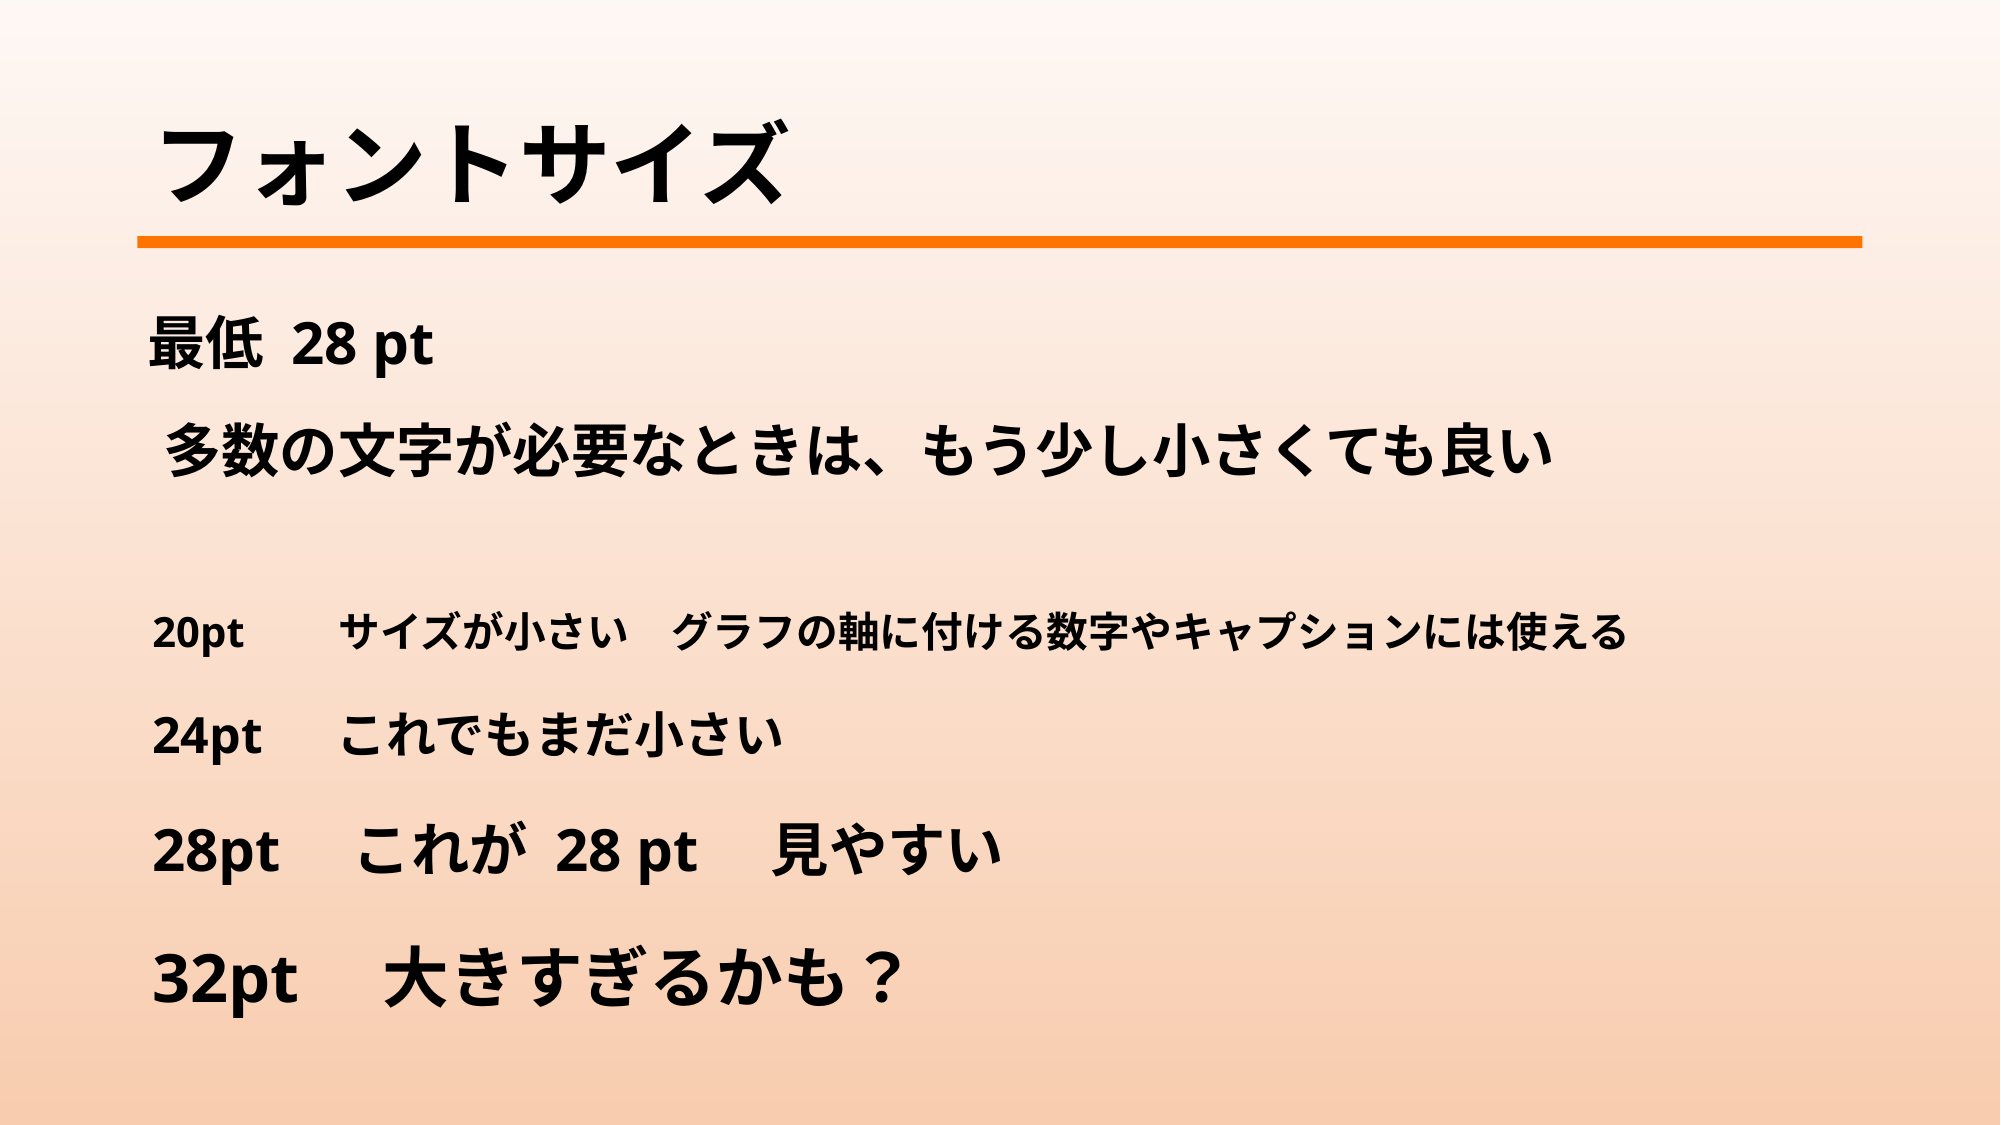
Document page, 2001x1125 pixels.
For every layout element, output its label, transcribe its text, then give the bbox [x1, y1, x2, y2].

text_box 24pt これでもまだ小さい [137, 677, 1568, 771]
text_box 32pt 大きすぎるかも？ [137, 912, 1568, 1023]
title フォントサイズ [137, 59, 1863, 278]
text_box 最低 28 pt [132, 298, 450, 384]
text_box 20pt サイズが小さい グラフの軸に付ける数字やキャプションには使える [137, 583, 1842, 664]
text_box 28pt これが 28 pt 見やすい [137, 784, 1379, 891]
text_box 多数の文字が必要なときは、もう少し小さくても良い [148, 406, 1571, 492]
